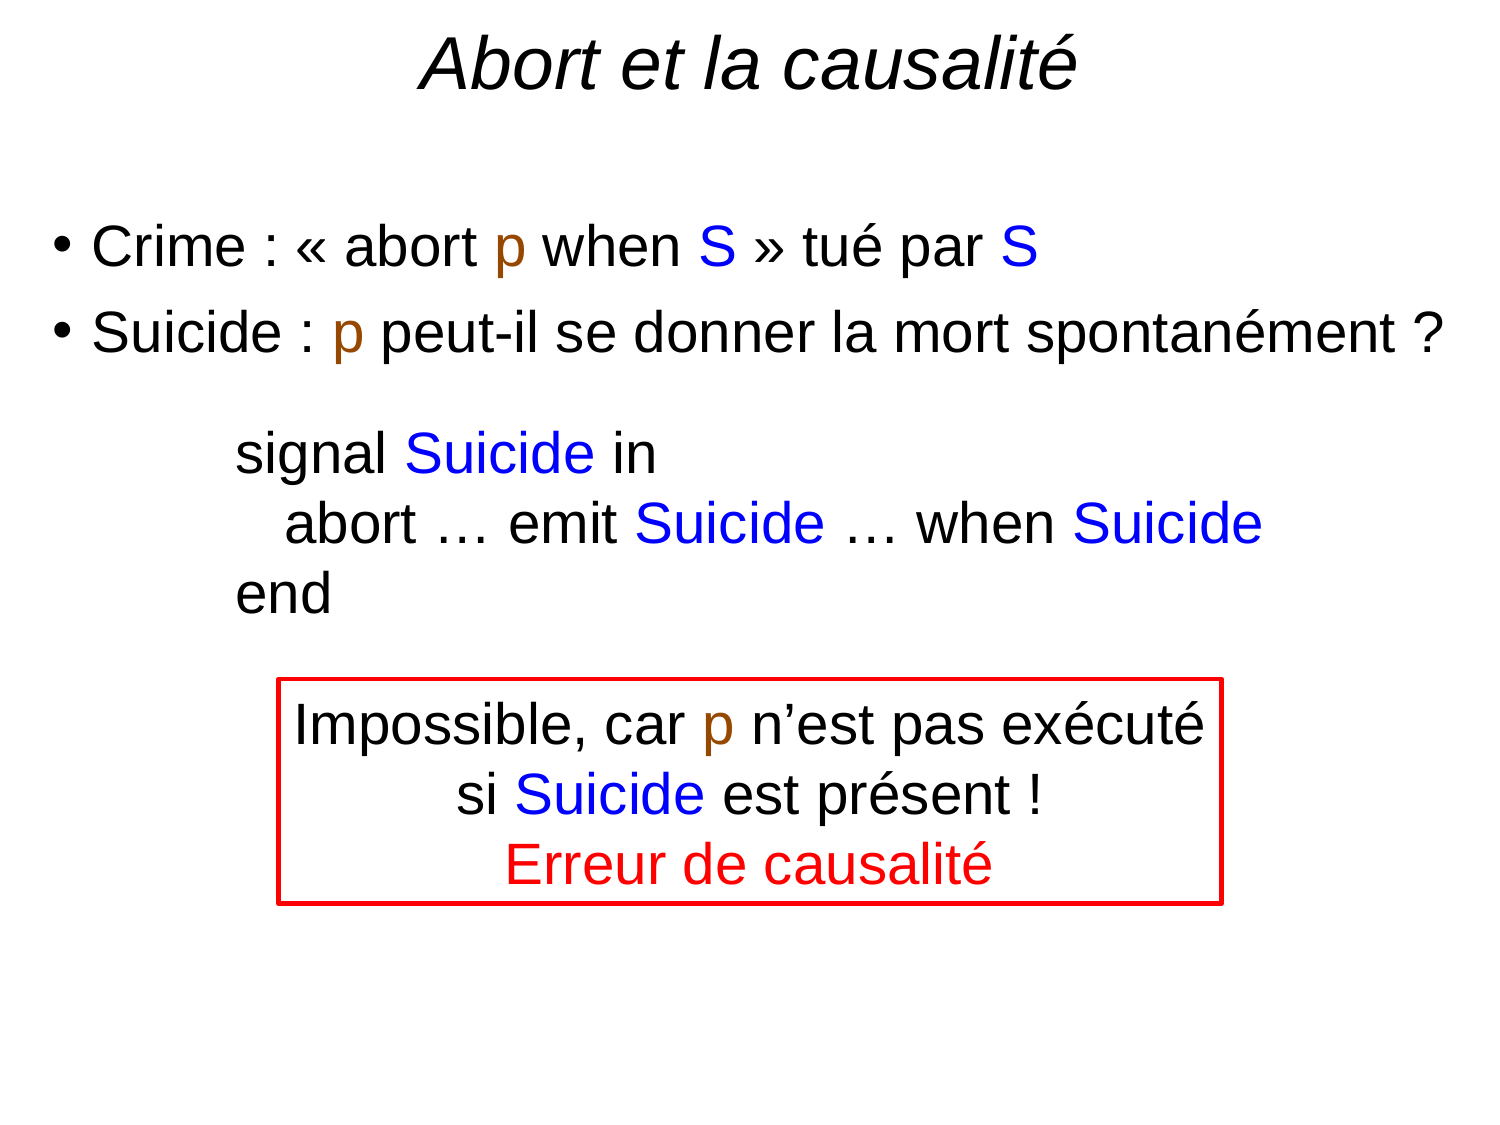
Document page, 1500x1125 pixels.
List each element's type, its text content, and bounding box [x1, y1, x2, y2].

text_box signal Suicide in abort … emit Suicide … when Suicide end [220, 407, 1280, 633]
text_box Impossible, car p n’est pas exécuté si Suicide est présent ! Erreur de causalité [278, 679, 1222, 904]
title Abort et la causalité [37, 7, 1463, 114]
list Crime : « abort p when S » tué par S Suicide : p peut-il se donner la mort spontanément ? [37, 197, 1483, 374]
